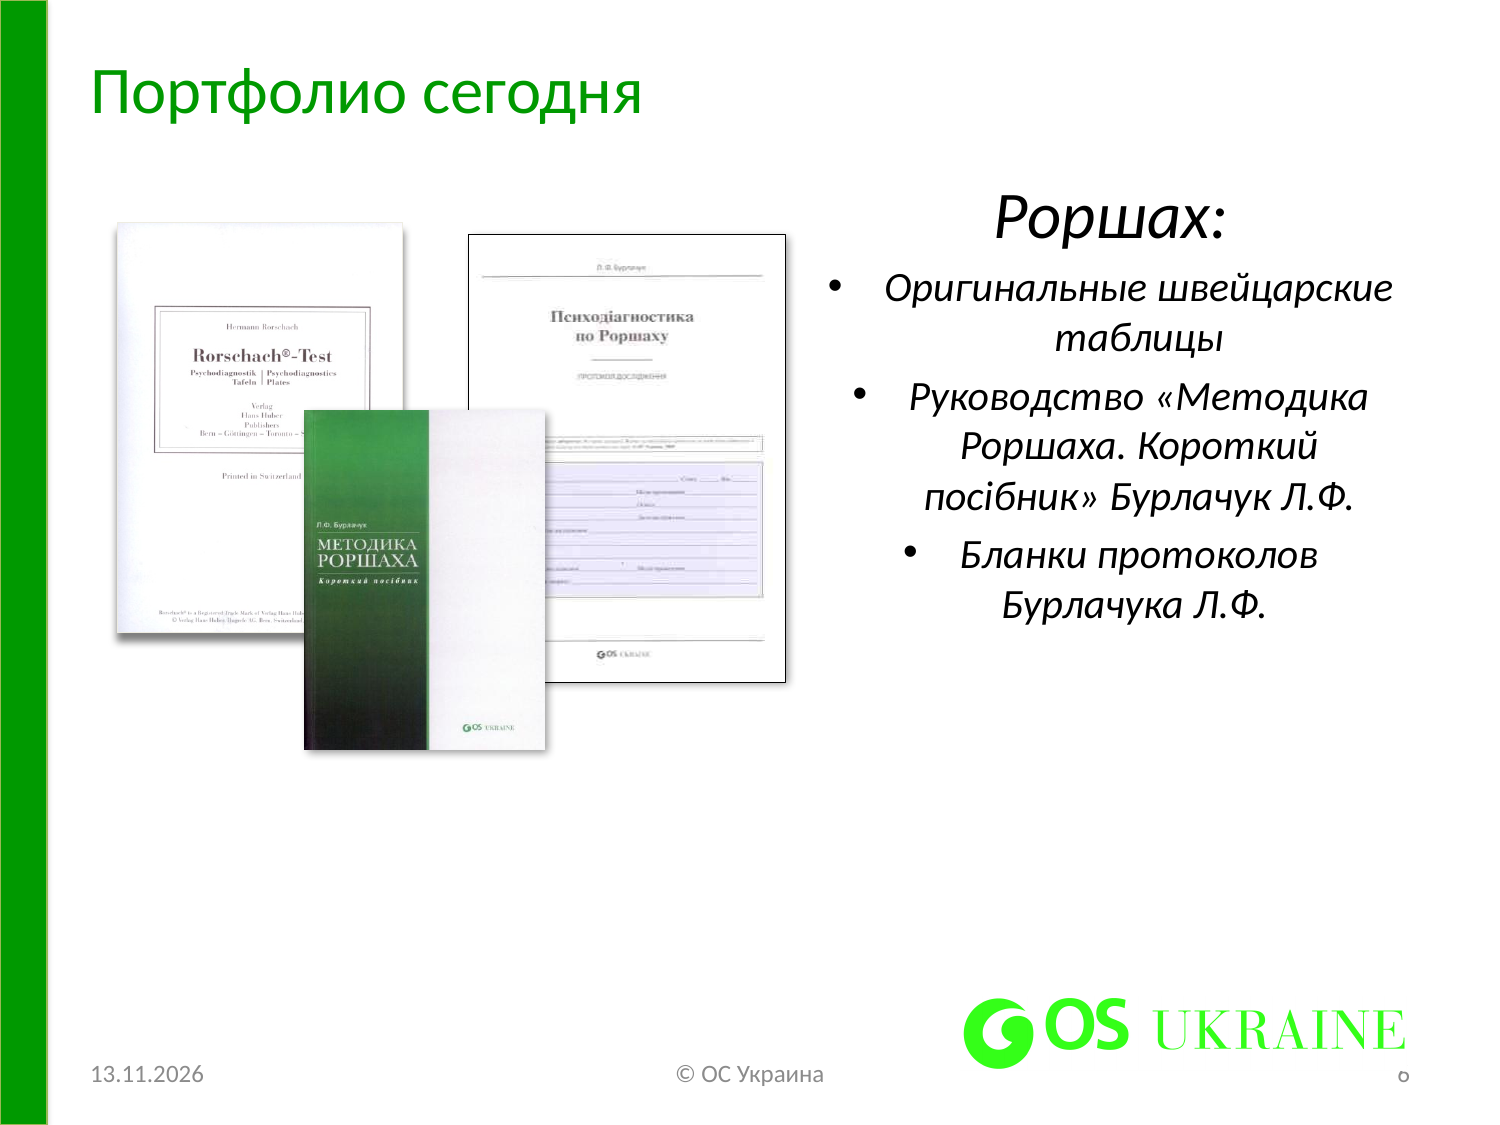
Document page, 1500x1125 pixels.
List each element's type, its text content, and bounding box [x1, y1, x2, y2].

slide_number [75, 1042, 425, 1103]
picture [960, 995, 1407, 1071]
slide_number 6 [1074, 1042, 1425, 1103]
footer © ОС Украина [512, 1042, 988, 1103]
title Портфолио сегодня [75, 45, 1425, 129]
picture [116, 222, 786, 751]
list Роршах: Оригинальные швейцарские таблицы Руководство «Методика Роршаха. Короткий посібник» Бурлачук Л.Ф. Бланки протоколов Бурлачука Л.Ф. [796, 164, 1425, 704]
text_box [0, 0, 48, 1125]
